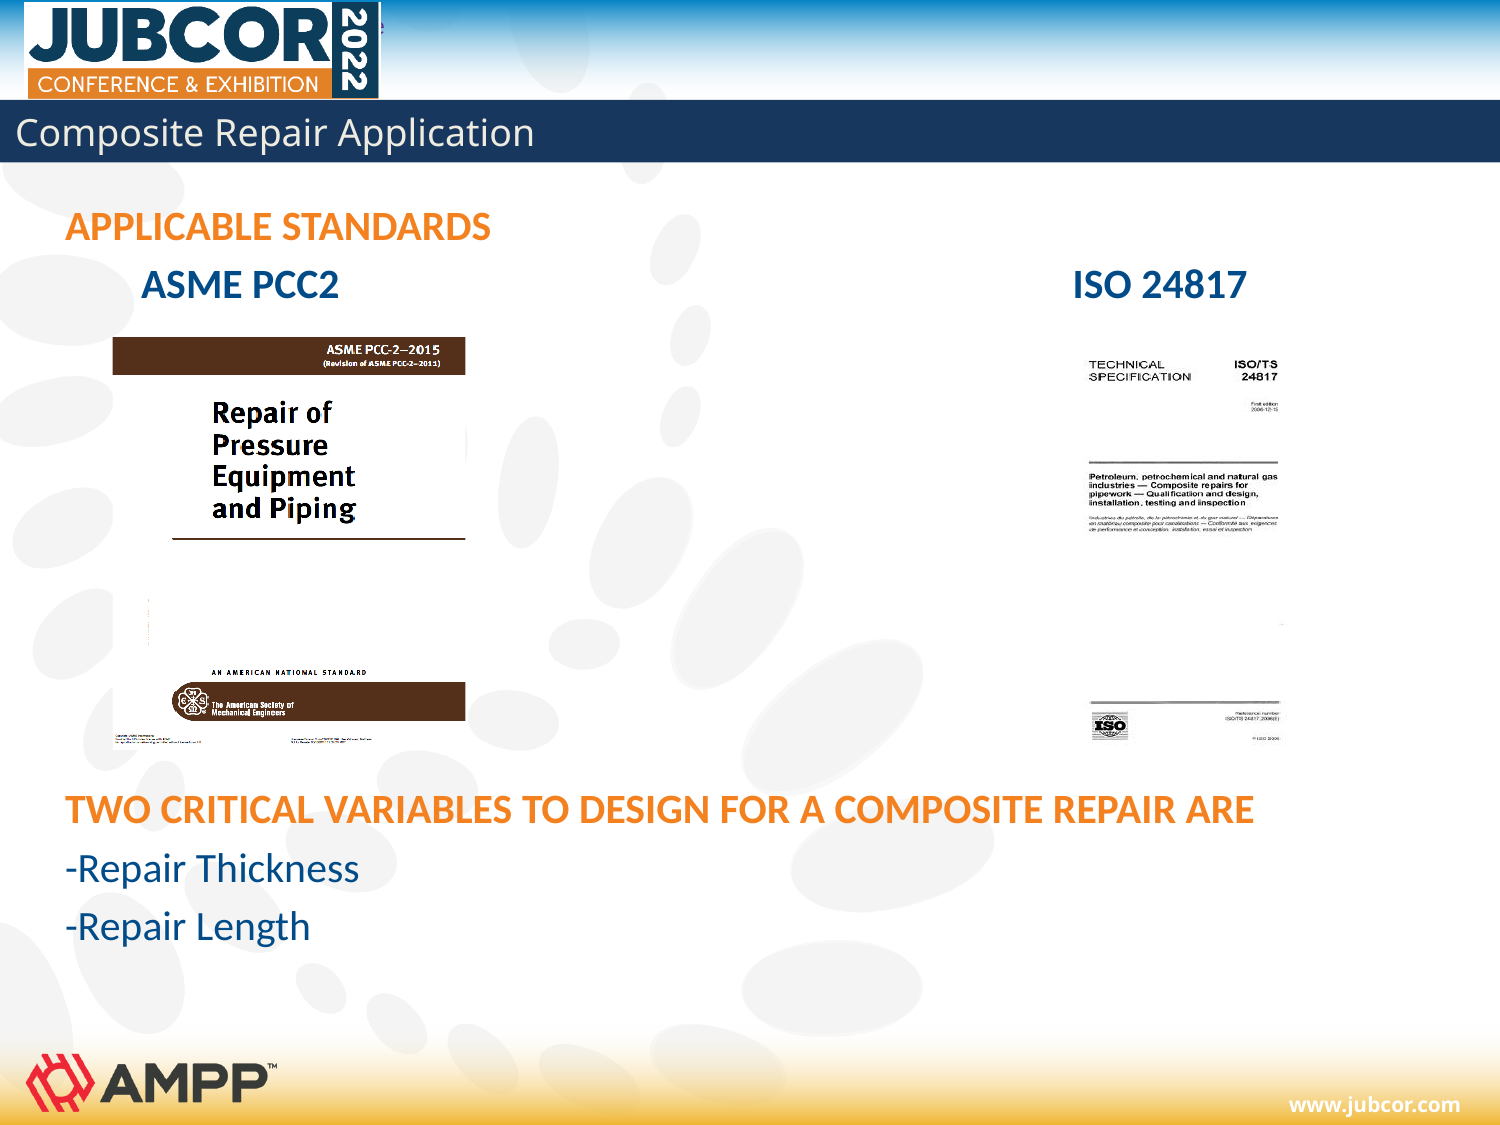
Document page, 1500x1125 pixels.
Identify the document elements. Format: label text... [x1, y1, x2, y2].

list APPLICABLE STANDARDS ASME PCC2 ISO 24817 TWO CRITICAL VARIABLES TO DESIGN FOR A COMPOSITE REPAIR ARE -Repair Thickness -Repair Length [49, 191, 1401, 1051]
picture [112, 337, 466, 751]
picture [24, 3, 381, 99]
title Composite Repair Application [0, 99, 1500, 163]
picture [949, 337, 1300, 751]
picture [24, 1052, 278, 1113]
